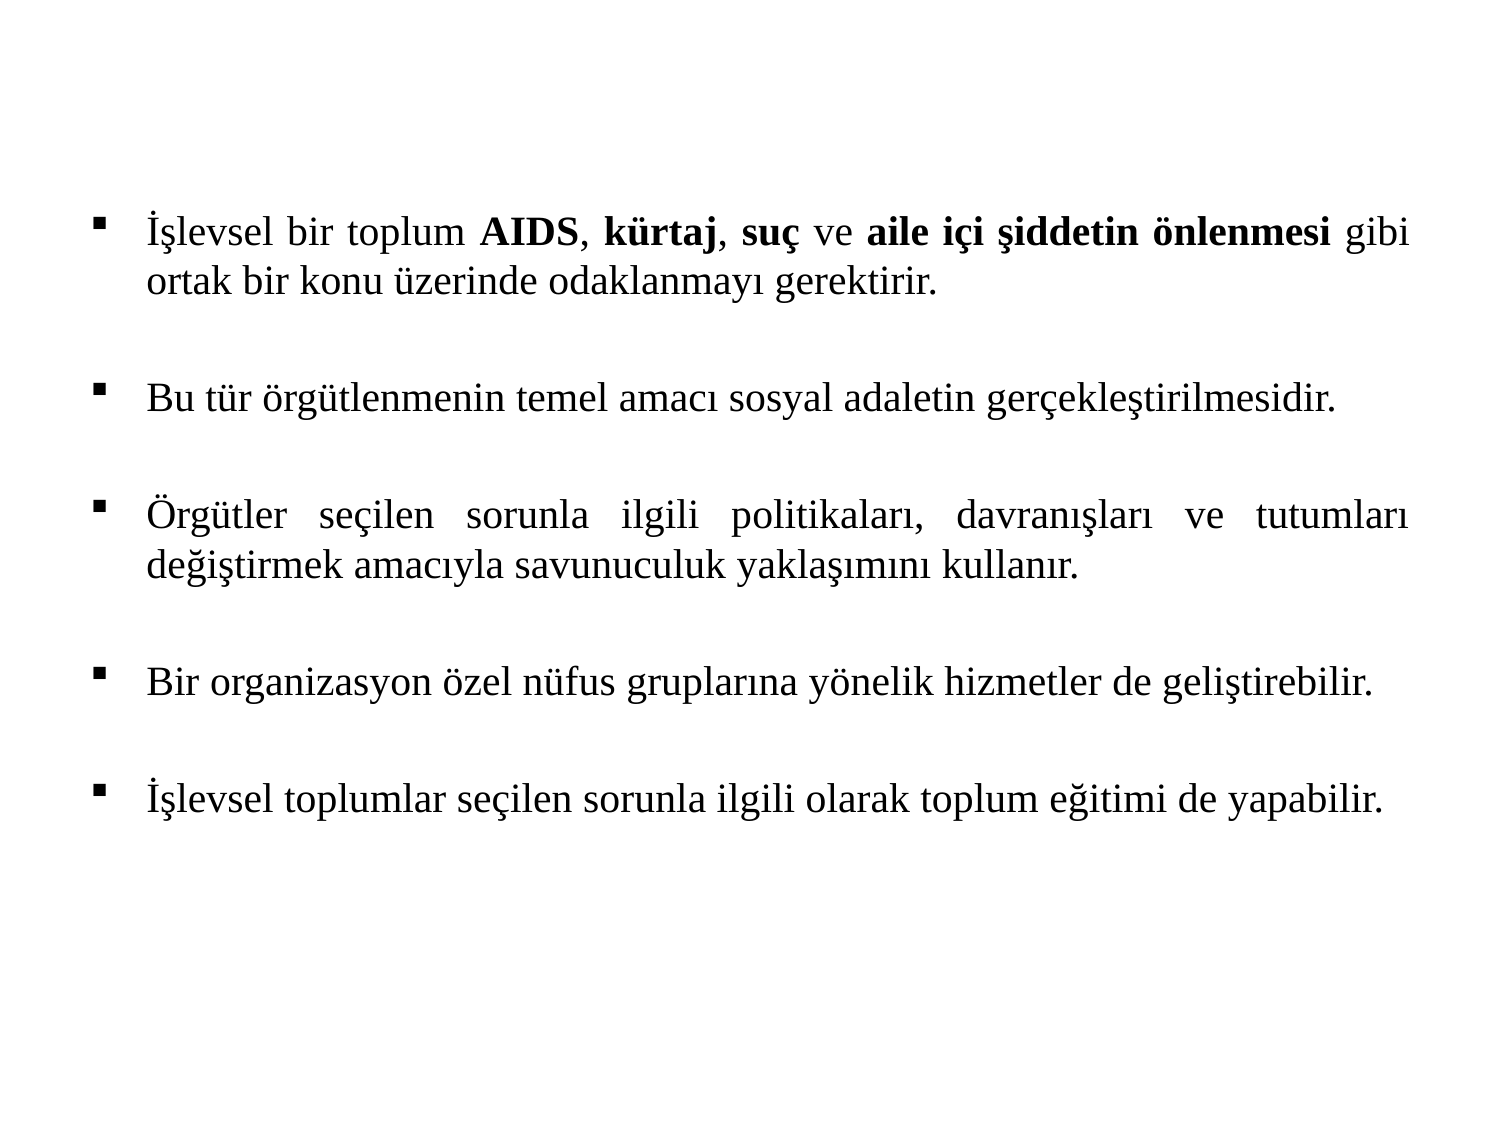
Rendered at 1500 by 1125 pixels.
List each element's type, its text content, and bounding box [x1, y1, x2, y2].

list İşlevsel bir toplum AIDS, kürtaj, suç ve aile içi şiddetin önlenmesi gibi ortak bir konu üzerinde odaklanmayı gerektirir. Bu tür örgütlenmenin temel amacı sosyal adaletin gerçekleştirilmesidir. Örgütler seçilen sorunla ilgili politikaları, davranışları ve tutumları değiştirmek amacıyla savunuculuk yaklaşımını kullanır. Bir organizasyon özel nüfus gruplarına yönelik hizmetler de geliştirebilir. İşlevsel toplumlar seçilen sorunla ilgili olarak toplum eğitimi de yapabilir. [75, 137, 1425, 1005]
